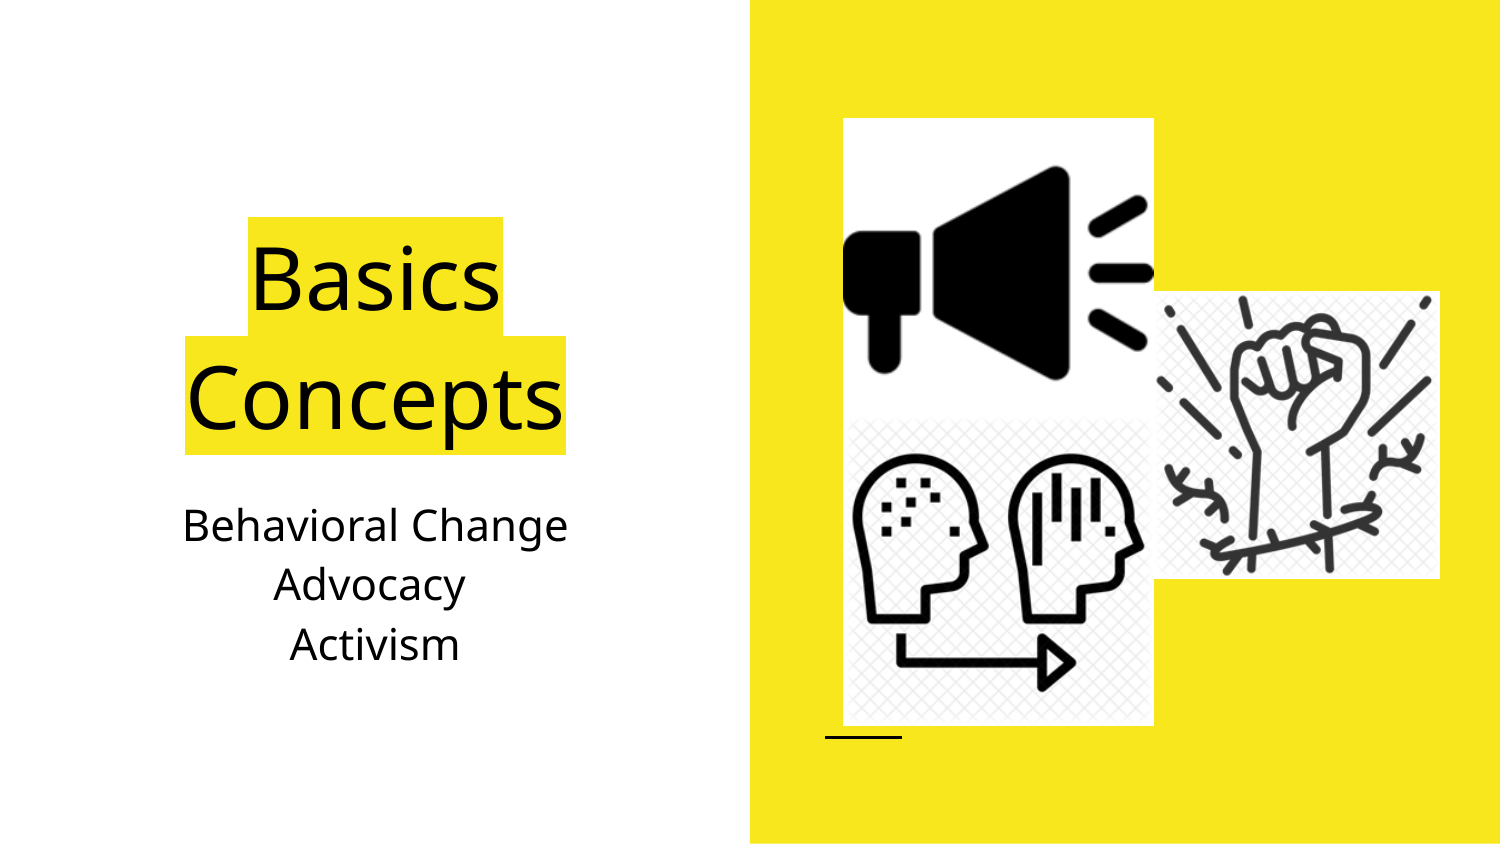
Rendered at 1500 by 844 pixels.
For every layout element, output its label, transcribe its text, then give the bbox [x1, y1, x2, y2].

picture [843, 118, 1440, 726]
subtitle Behavioral Change Advocacy Activism [43, 479, 708, 700]
title Basics Concepts [43, 177, 708, 471]
